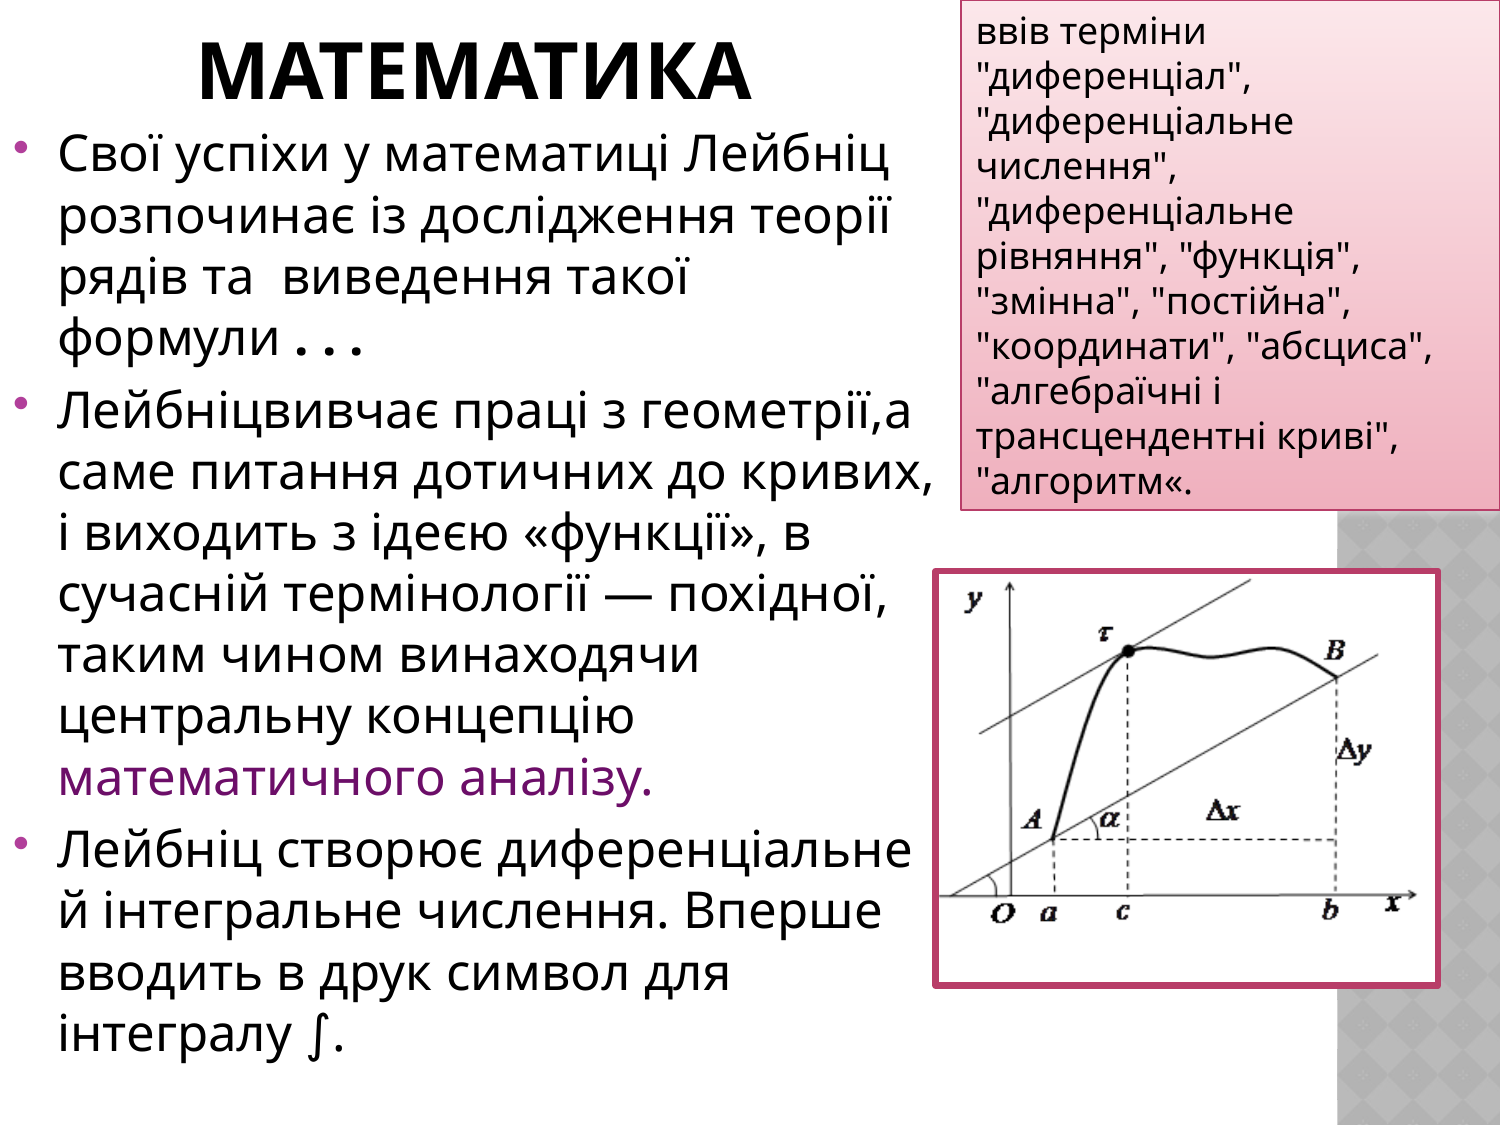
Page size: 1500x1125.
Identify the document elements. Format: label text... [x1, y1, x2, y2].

title Математика [187, 0, 905, 116]
picture [938, 573, 1436, 983]
text_box ввів терміни "диференціал", "диференціальне числення", "диференціальне рівняння", "функція", "змінна", "постійна", "координати", "абсциса", "алгебраїчні і трансцендентні криві", "алгоритм«. [960, 0, 1500, 511]
